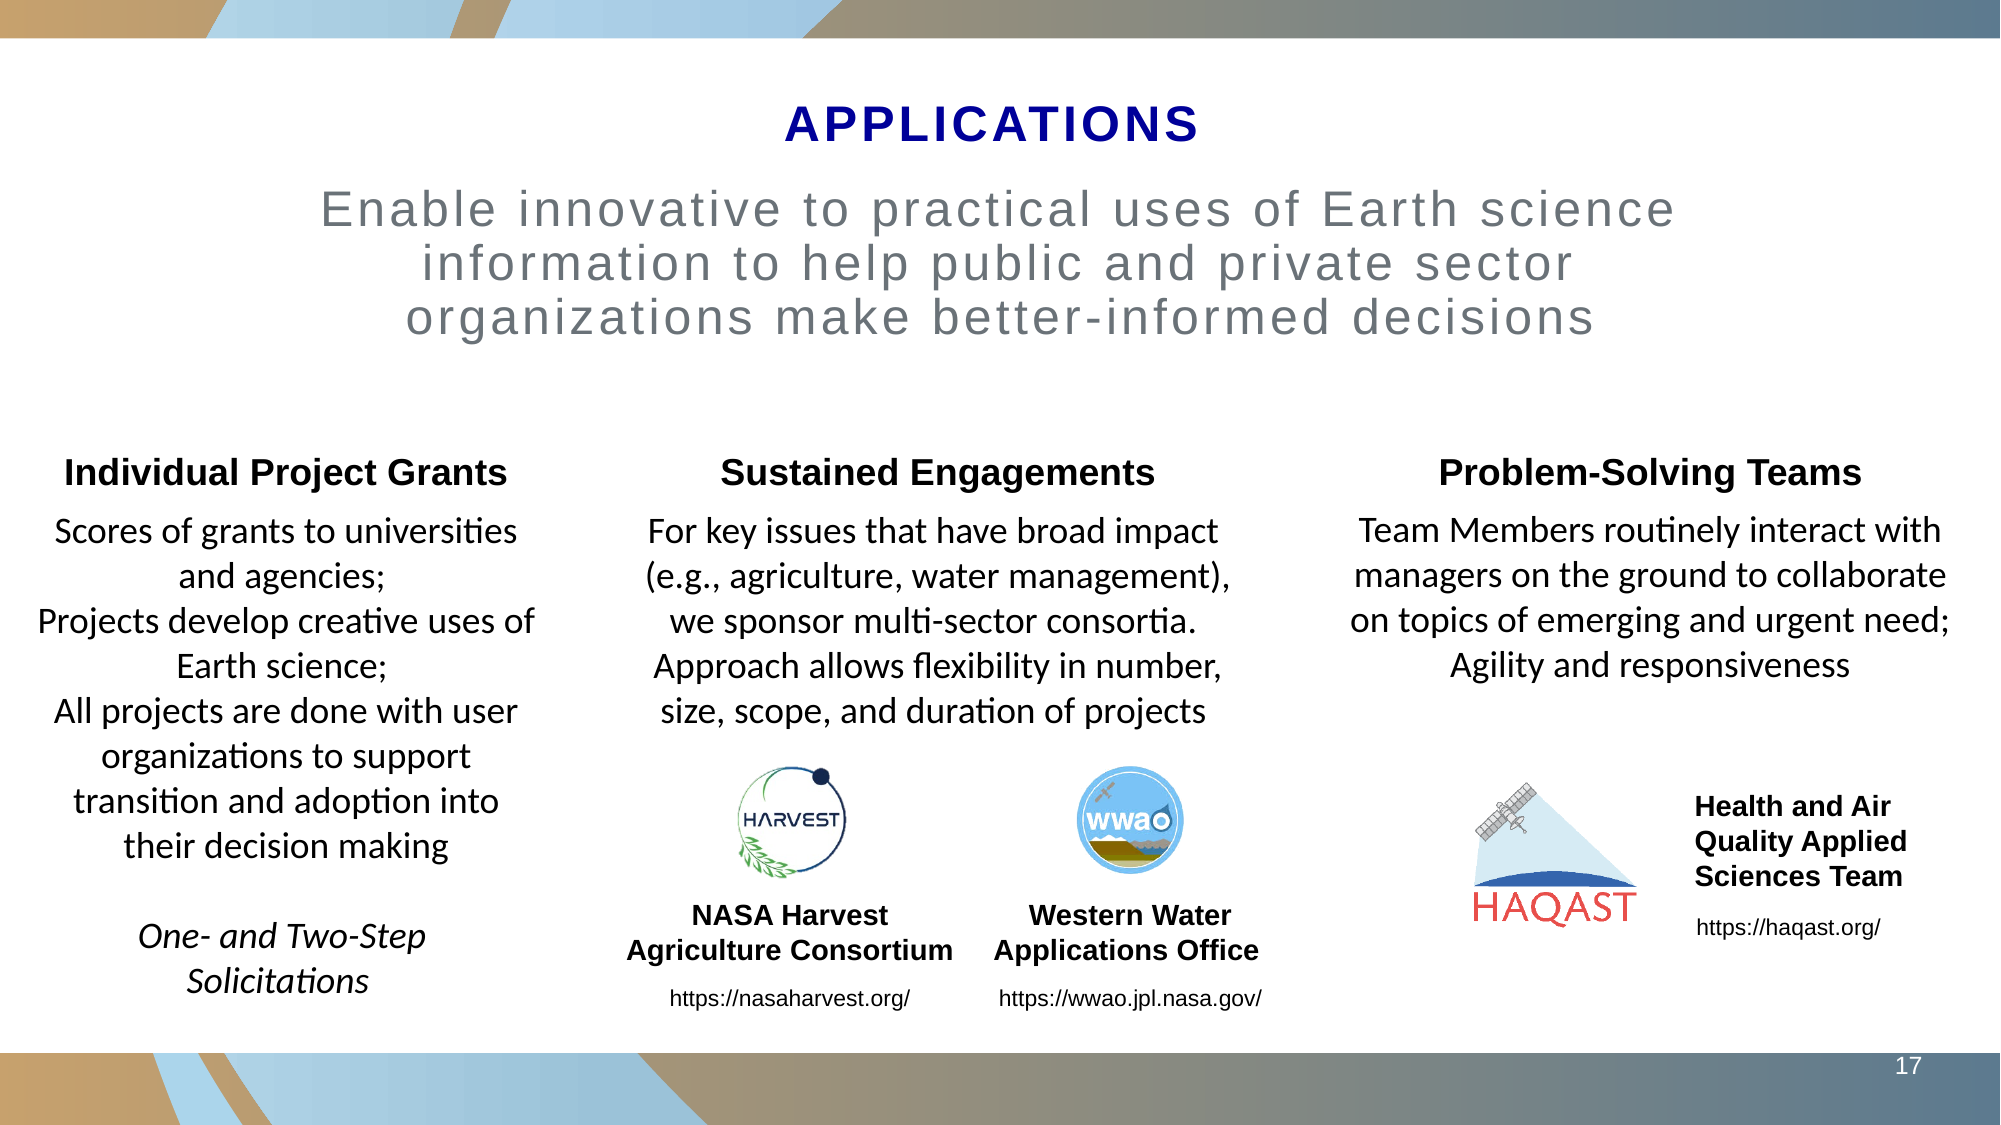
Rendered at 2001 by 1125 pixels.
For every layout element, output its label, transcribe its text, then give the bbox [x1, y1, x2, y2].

text_box Western Water Applications Office [975, 889, 1286, 974]
picture [718, 747, 862, 886]
picture [1059, 747, 1202, 891]
text_box Health and Air Quality Applied Sciences Team [1679, 779, 1982, 900]
text_box Individual Project Grants Scores of grants to universities and agencies; Projects develop creative uses of Earth science; All projects are done with user organizations to support transition and adoption into their decision making One- and Two-Step Solicitations [22, 440, 551, 1009]
text_box https://wwao.jpl.nasa.gov/ [984, 976, 1278, 1019]
text_box https://nasaharvest.org/ [654, 976, 926, 1019]
text_box NASA Harvest Agriculture Consortium [607, 888, 973, 974]
slide_number 17 [1487, 1042, 1938, 1103]
text_box Sustained Engagements For key issues that have broad impact (e.g., agriculture, water management), we sponsor multi-sector consortia. Approach allows flexibility in number, size, scope, and duration of projects [605, 440, 1272, 739]
picture [1456, 767, 1660, 946]
text_box APPLICATIONS Enable innovative to practical uses of Earth science information to help public and private sector organizations make better-informed decisions [233, 39, 1767, 405]
text_box Problem-Solving Teams Team Members routinely interact with managers on the ground to collaborate on topics of emerging and urgent need; Agility and responsiveness [1330, 440, 1971, 693]
text_box https://haqast.org/ [1681, 905, 1897, 948]
